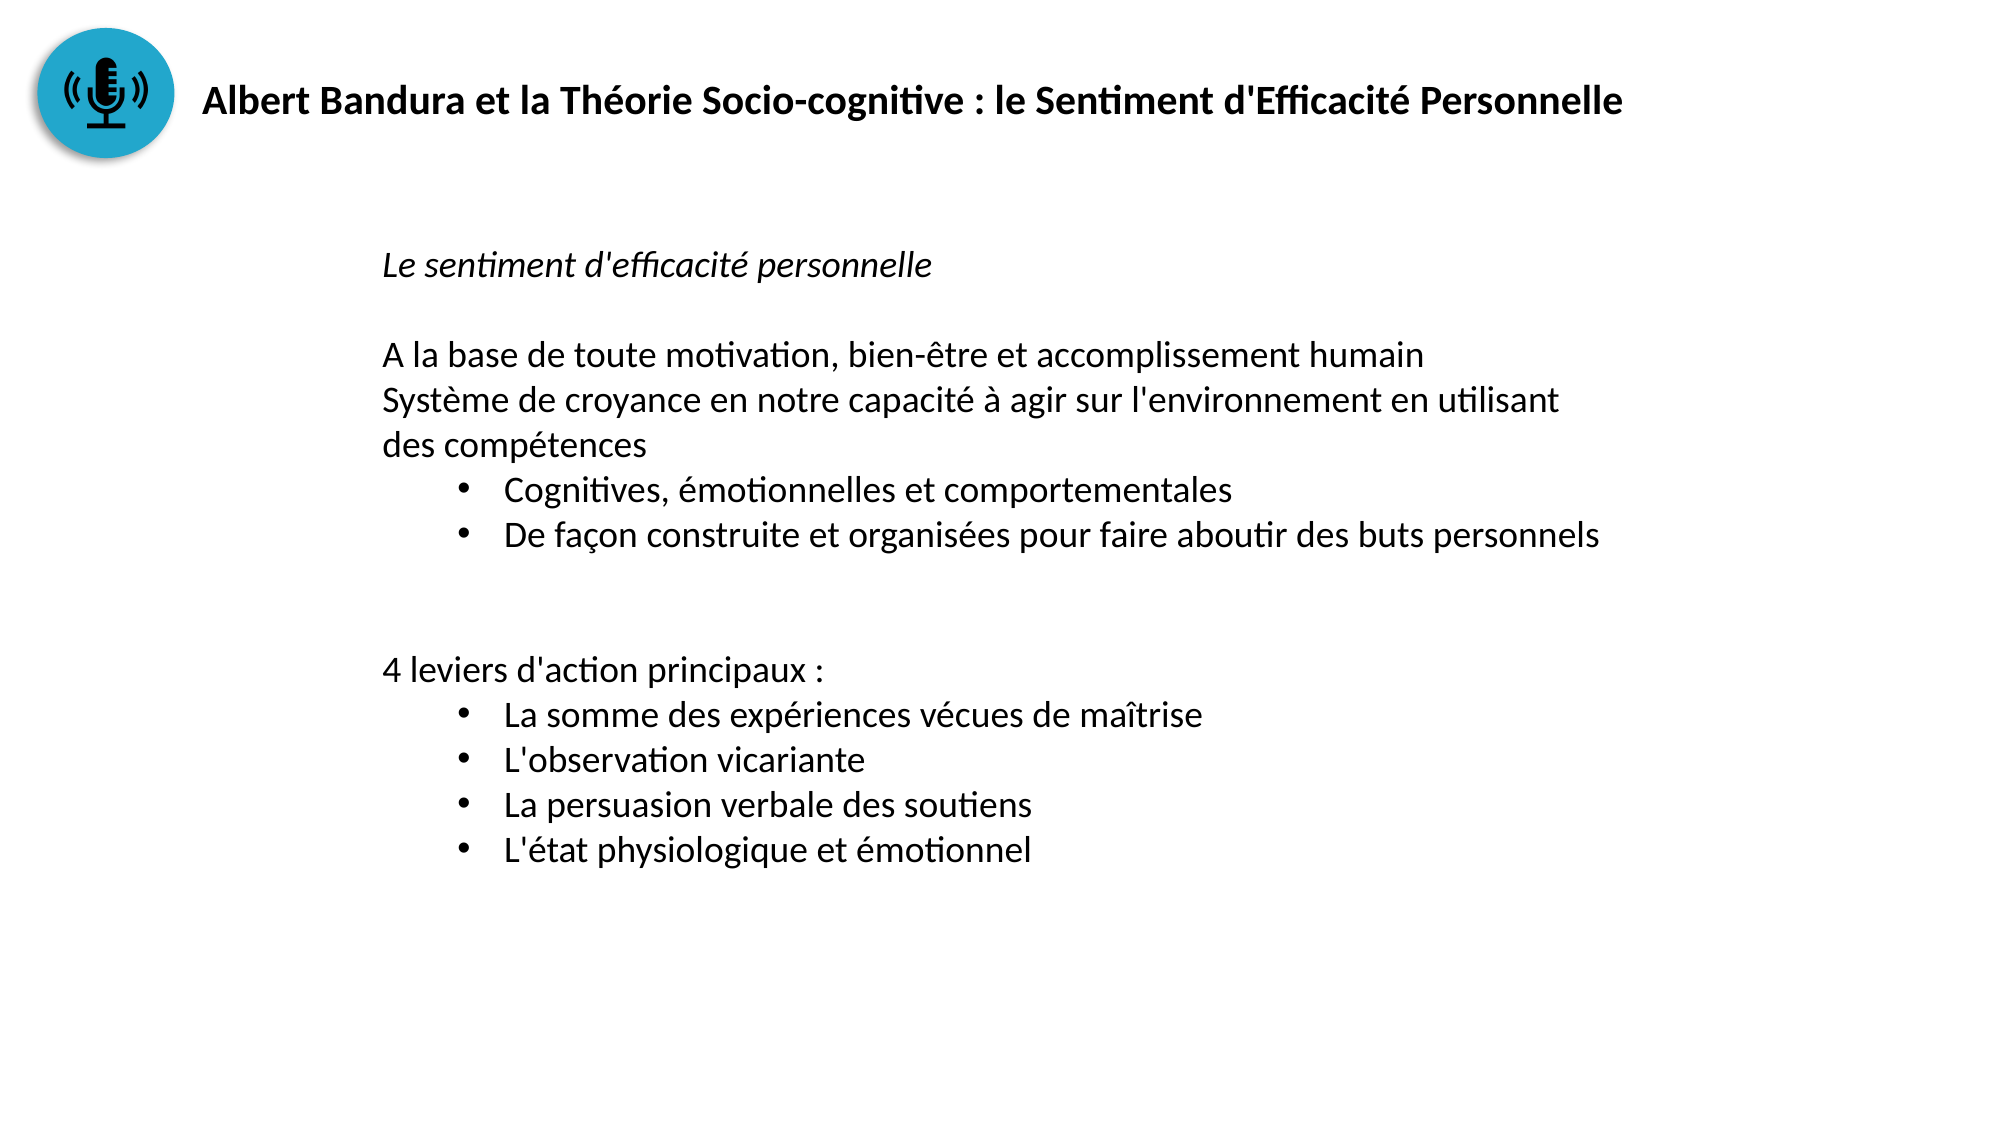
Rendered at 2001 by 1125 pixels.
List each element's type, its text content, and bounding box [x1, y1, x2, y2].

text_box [38, 28, 174, 158]
text_box Le sentiment d'efficacité personnelle A la base de toute motivation, bien-être et accomplissement humain Système de croyance en notre capacité à agir sur l'environnement en utilisant des compétences Cognitives, émotionnelles et comportementales De façon construite et organisées pour faire aboutir des buts personnels 4 leviers d'action principaux : La somme des expériences vécues de maîtrise L'observation vicariante La persuasion verbale des soutiens L'état physiologique et émotionnel [367, 232, 1634, 968]
text_box Albert Bandura et la Théorie Socio-cognitive : le Sentiment d'Efficacité Personnelle [187, 65, 1776, 131]
